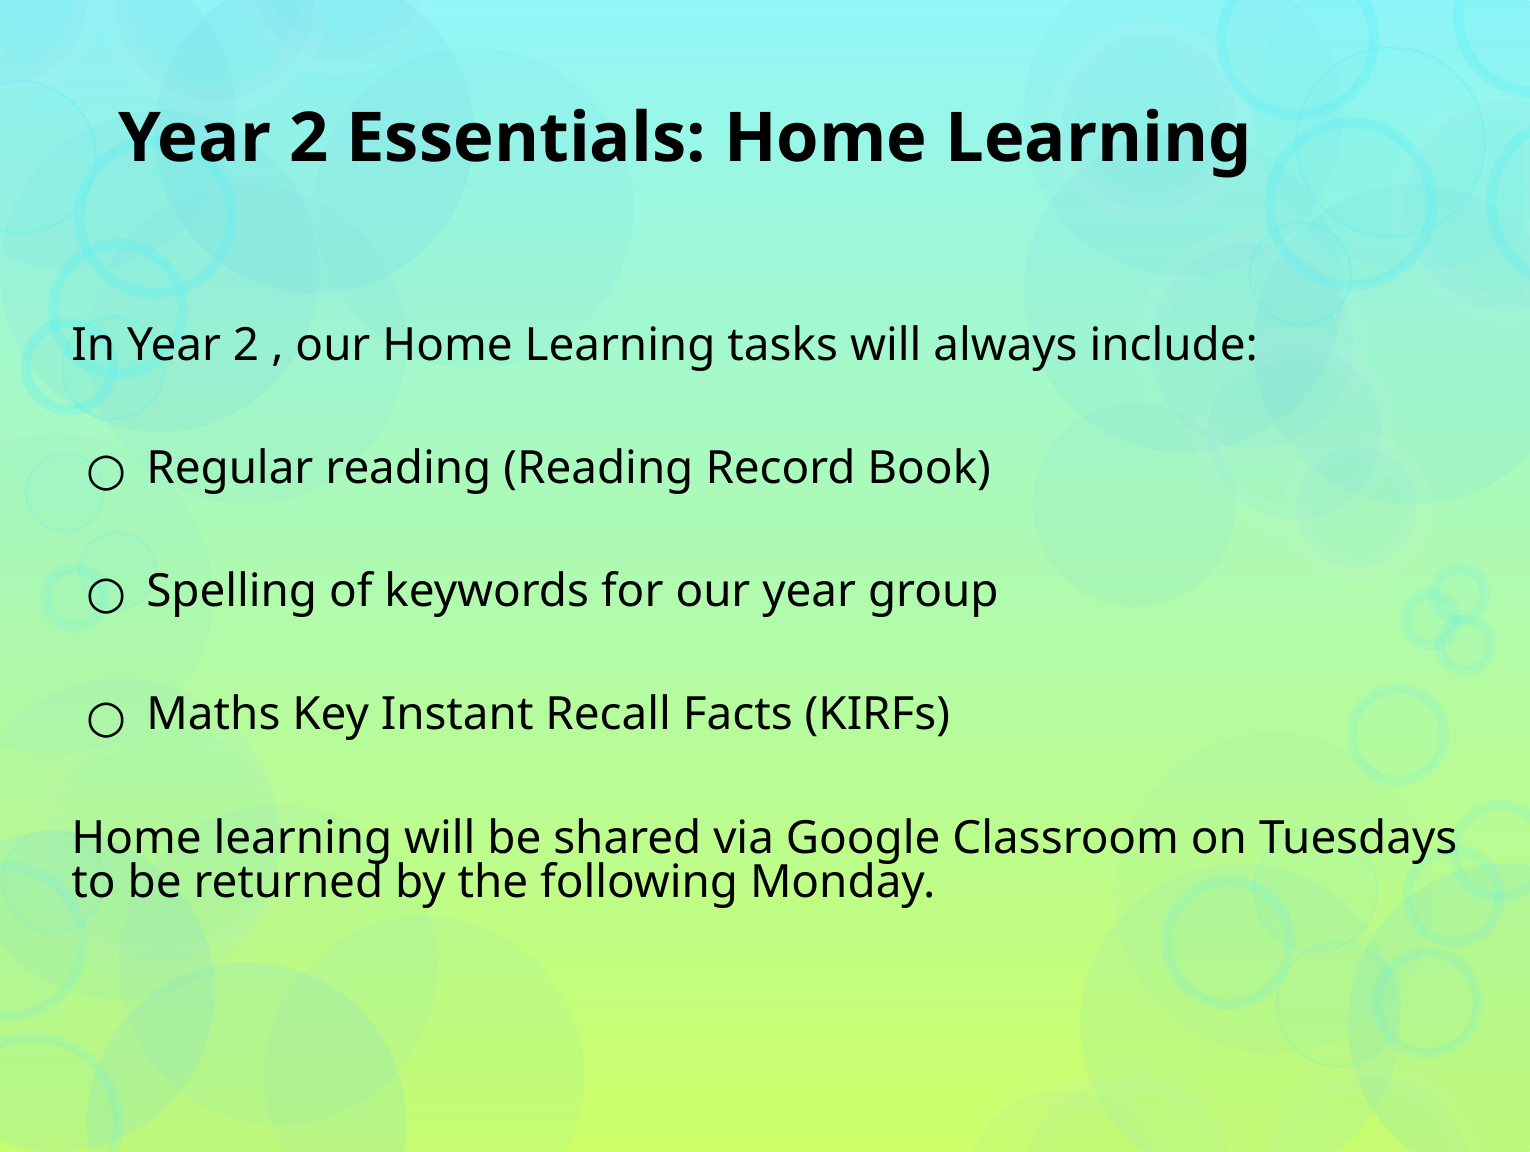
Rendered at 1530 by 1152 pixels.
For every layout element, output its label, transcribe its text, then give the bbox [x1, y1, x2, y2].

title Year 2 Essentials: Home Learning [103, 55, 1530, 212]
list In Year 2 , our Home Learning tasks will always include: Regular reading (Reading Record Book) Spelling of keywords for our year group Maths Key Instant Recall Facts (KIRFs) Home learning will be shared via Google Classroom on Tuesdays to be returned by the following Monday. [56, 233, 1487, 1053]
